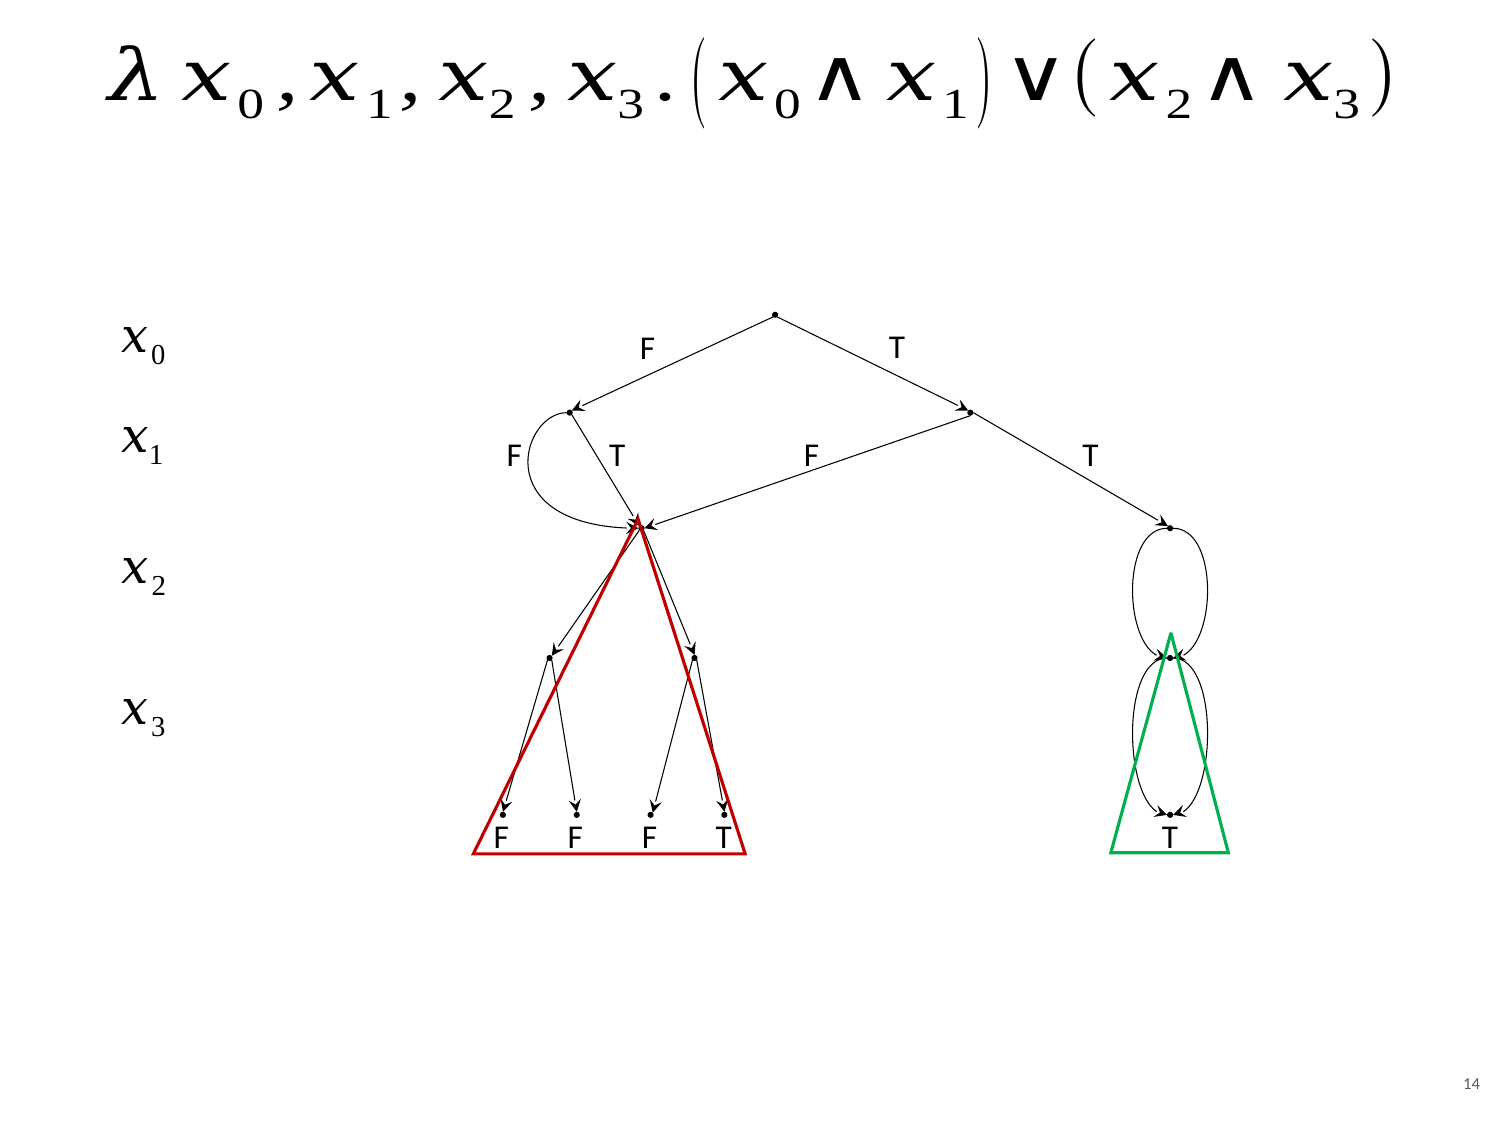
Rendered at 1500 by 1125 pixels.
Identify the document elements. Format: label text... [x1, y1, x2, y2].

text_box F [478, 807, 494, 840]
text_box T [700, 855, 747, 862]
text_box [690, 654, 699, 663]
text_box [566, 412, 639, 529]
text_box [545, 653, 554, 663]
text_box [571, 316, 773, 411]
text_box F [491, 425, 537, 481]
text_box F [627, 855, 673, 862]
text_box T [732, 807, 747, 853]
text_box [551, 660, 577, 812]
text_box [502, 660, 548, 812]
text_box [966, 408, 975, 417]
text_box F [552, 855, 598, 862]
text_box [771, 310, 780, 319]
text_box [696, 660, 725, 812]
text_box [551, 530, 640, 656]
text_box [973, 412, 1168, 527]
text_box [652, 660, 693, 813]
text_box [777, 316, 969, 411]
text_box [644, 415, 971, 529]
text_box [643, 530, 695, 656]
text_box [1109, 632, 1230, 854]
text_box [1168, 524, 1174, 533]
text_box [471, 521, 747, 855]
text_box T [1147, 854, 1194, 862]
text_box 14 [1437, 1057, 1488, 1108]
text_box F [478, 855, 524, 862]
